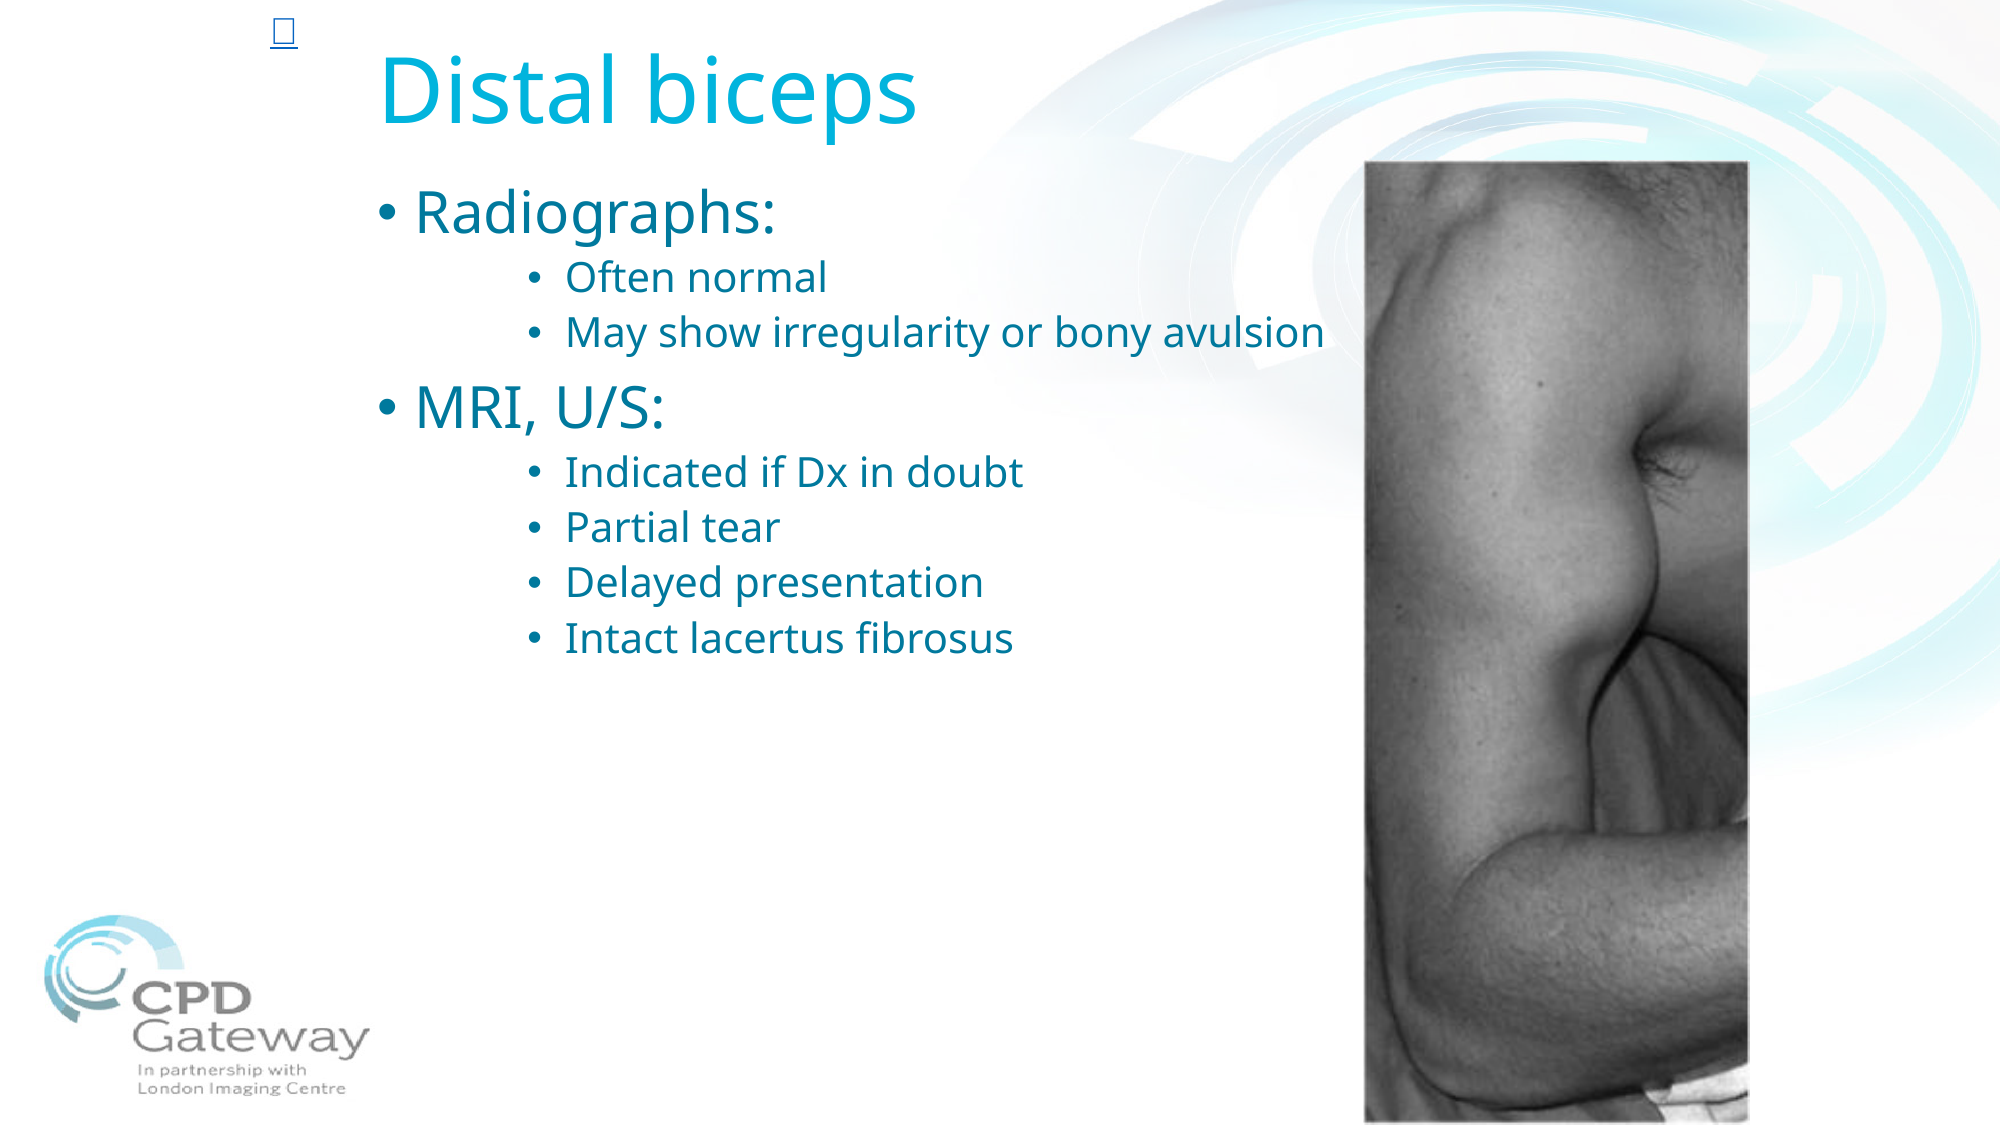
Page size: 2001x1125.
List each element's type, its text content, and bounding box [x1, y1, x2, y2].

title Distal biceps [362, 0, 1638, 175]
text_box  [255, 0, 313, 60]
picture [1363, 160, 1750, 1125]
list Radiographs: Often normal May show irregularity or bony avulsion MRI, U/S: Indicated if Dx in doubt Partial tear Delayed presentation Intact lacertus fibrosus [362, 175, 1363, 1000]
